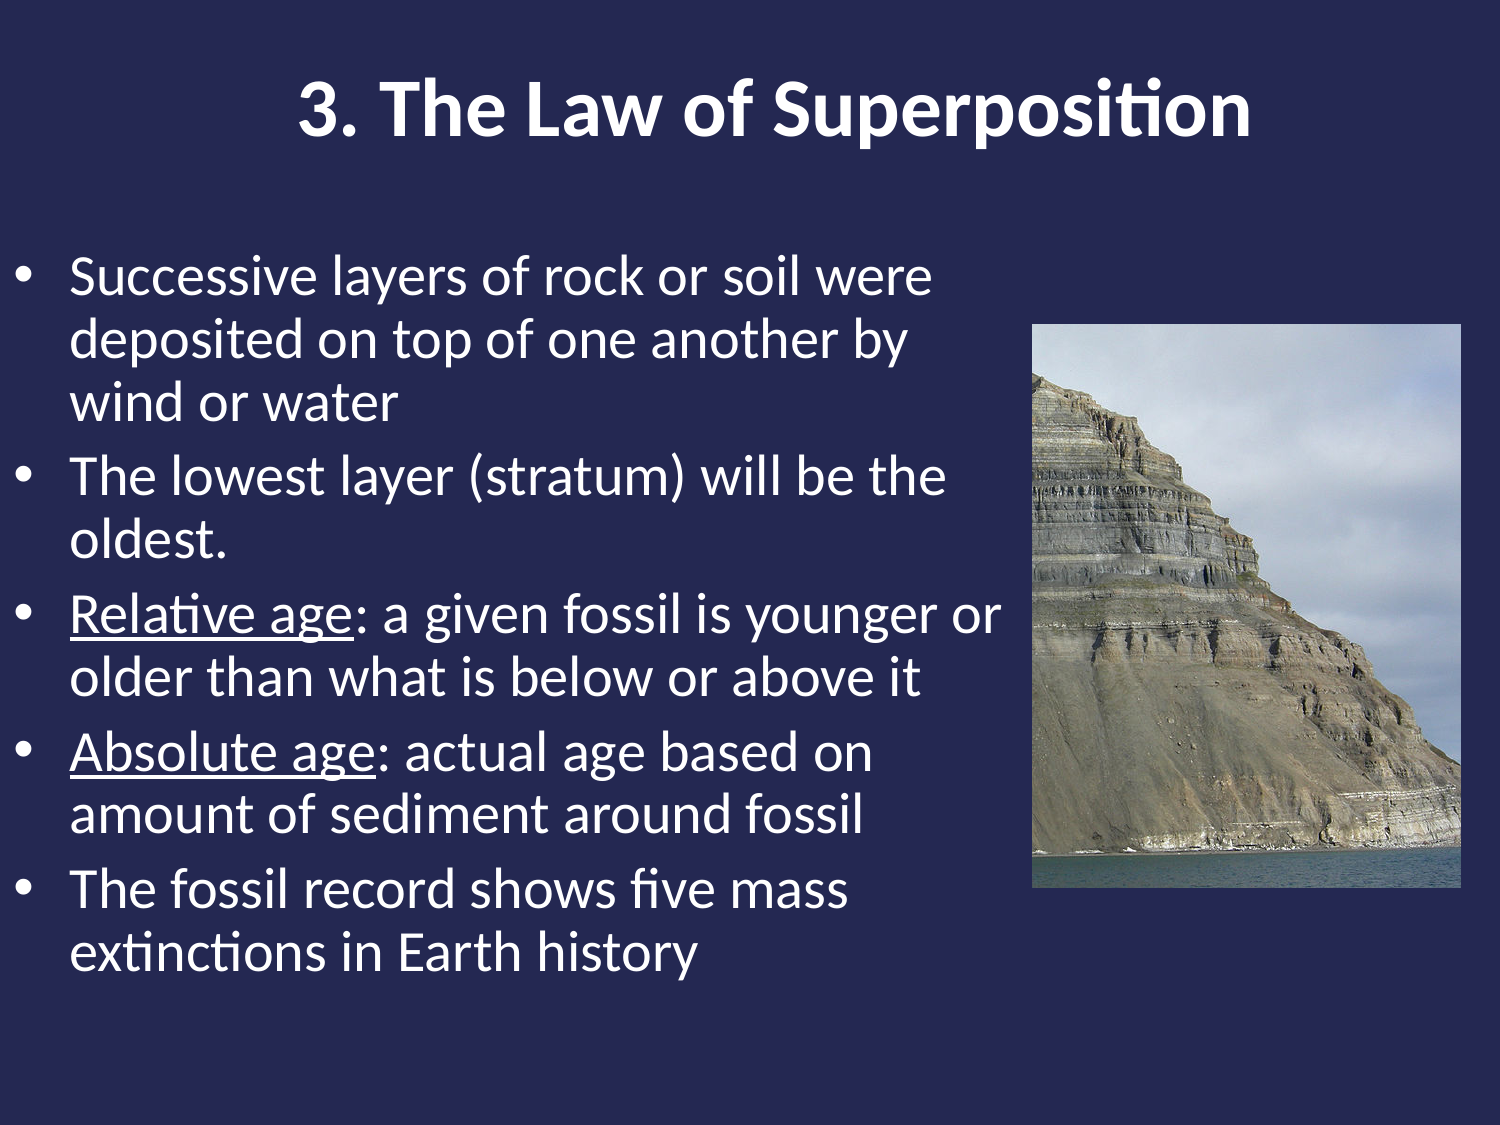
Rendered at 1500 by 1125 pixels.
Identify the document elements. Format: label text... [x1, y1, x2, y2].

title 3. The Law of Superposition [150, 0, 1400, 206]
picture [1032, 324, 1461, 888]
list Successive layers of rock or soil were deposited on top of one another by wind or water The lowest layer (stratum) will be the oldest. Relative age: a given fossil is younger or older than what is below or above it Absolute age: actual age based on amount of sediment around fossil The fossil record shows five mass extinctions in Earth history [0, 237, 1032, 1022]
